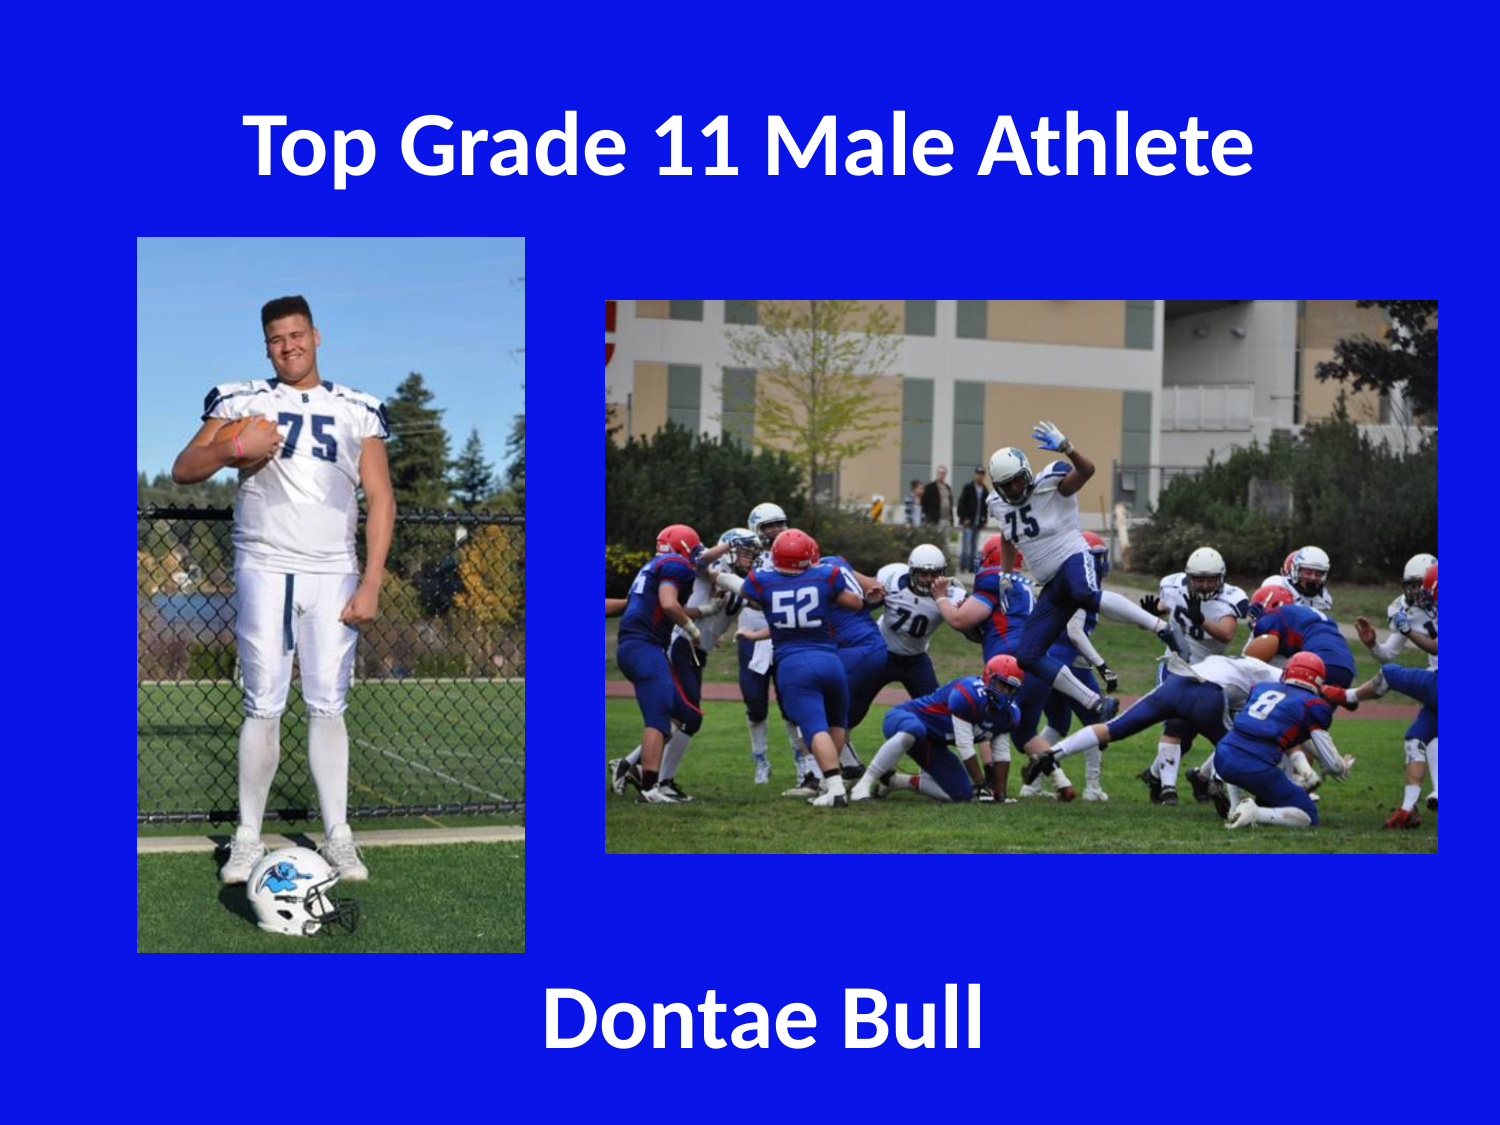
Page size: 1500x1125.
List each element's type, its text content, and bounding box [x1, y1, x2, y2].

picture [137, 237, 526, 953]
picture [605, 300, 1438, 854]
title Top Grade 11 Male Athlete [75, 45, 1425, 233]
text_box Dontae Bull [527, 949, 1002, 1075]
